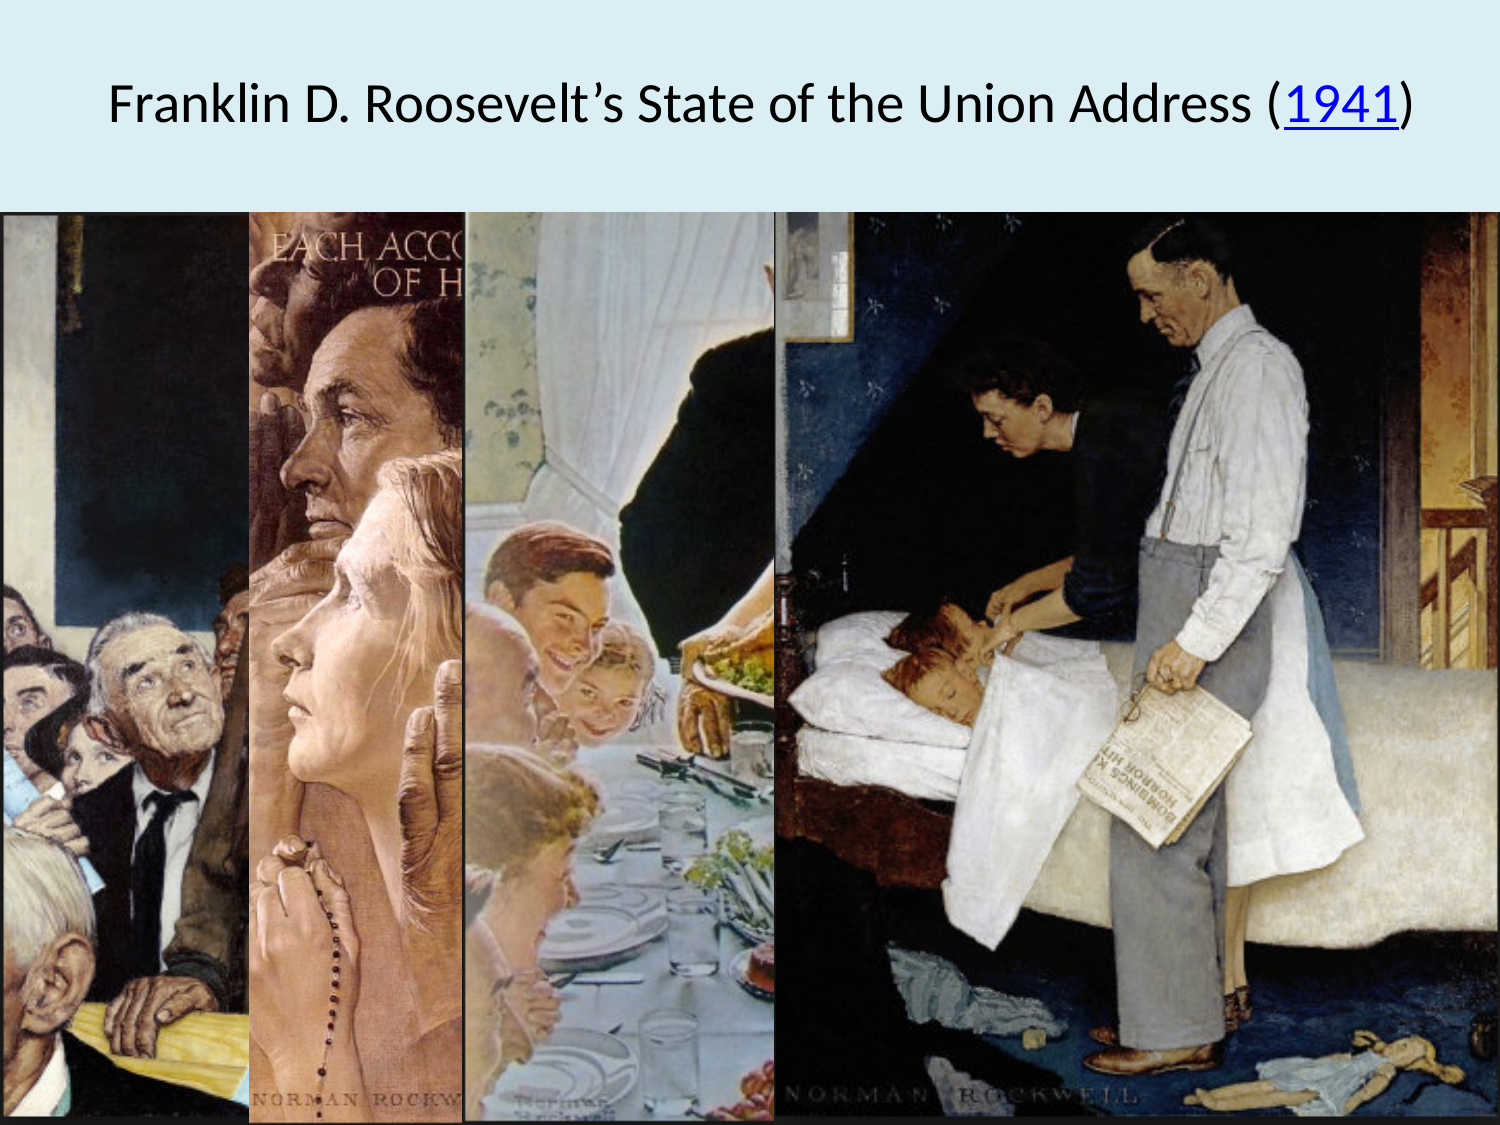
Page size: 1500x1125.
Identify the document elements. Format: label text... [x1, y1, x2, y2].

title Franklin D. Roosevelt’s State of the Union Address (1941) [87, 24, 1438, 175]
picture [0, 212, 1500, 1125]
